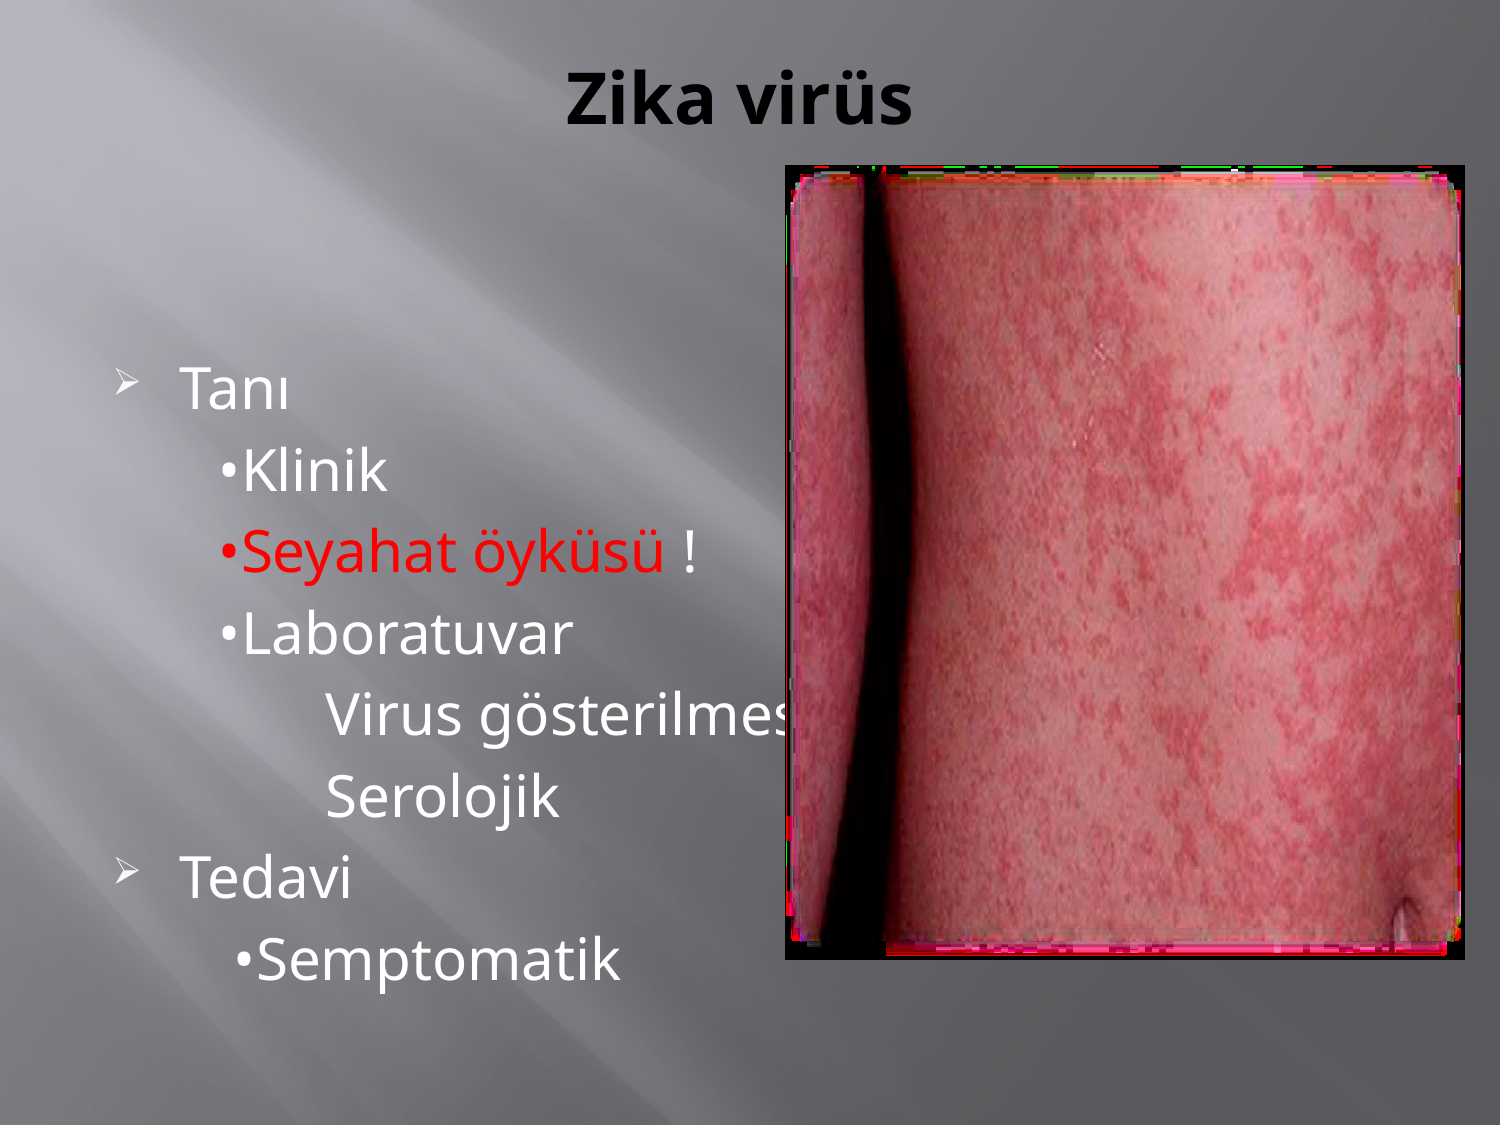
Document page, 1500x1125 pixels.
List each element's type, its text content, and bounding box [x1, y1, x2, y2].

picture [784, 165, 1466, 960]
title Zika virüs [75, 45, 1425, 233]
list Tanı •Klinik •Seyahat öyküsü ! •Laboratuvar Virus gösterilmesi Serolojik Tedavi •Semptomatik [75, 262, 1425, 1035]
